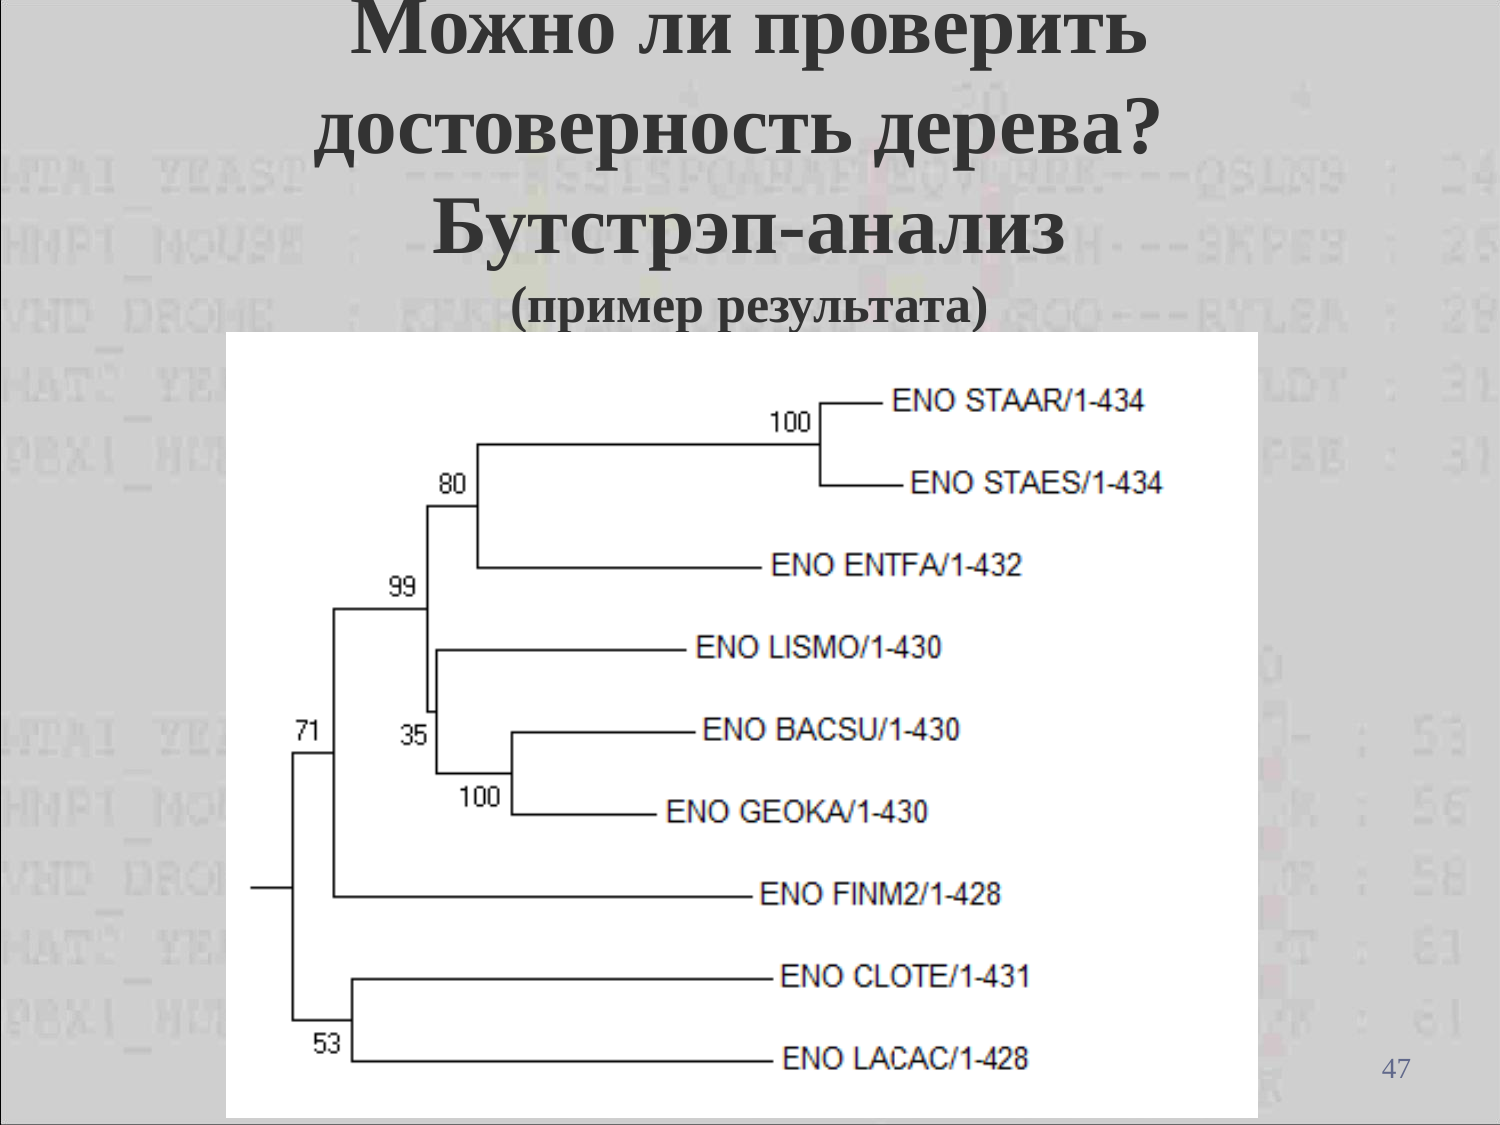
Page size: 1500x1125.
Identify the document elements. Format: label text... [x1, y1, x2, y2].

slide_number 47 [1262, 1042, 1426, 1103]
text_box Можно ли проверить достоверность дерева? Бутстрэп-анализ (пример результата) [109, 54, 1391, 243]
picture [0, 0, 1500, 1125]
